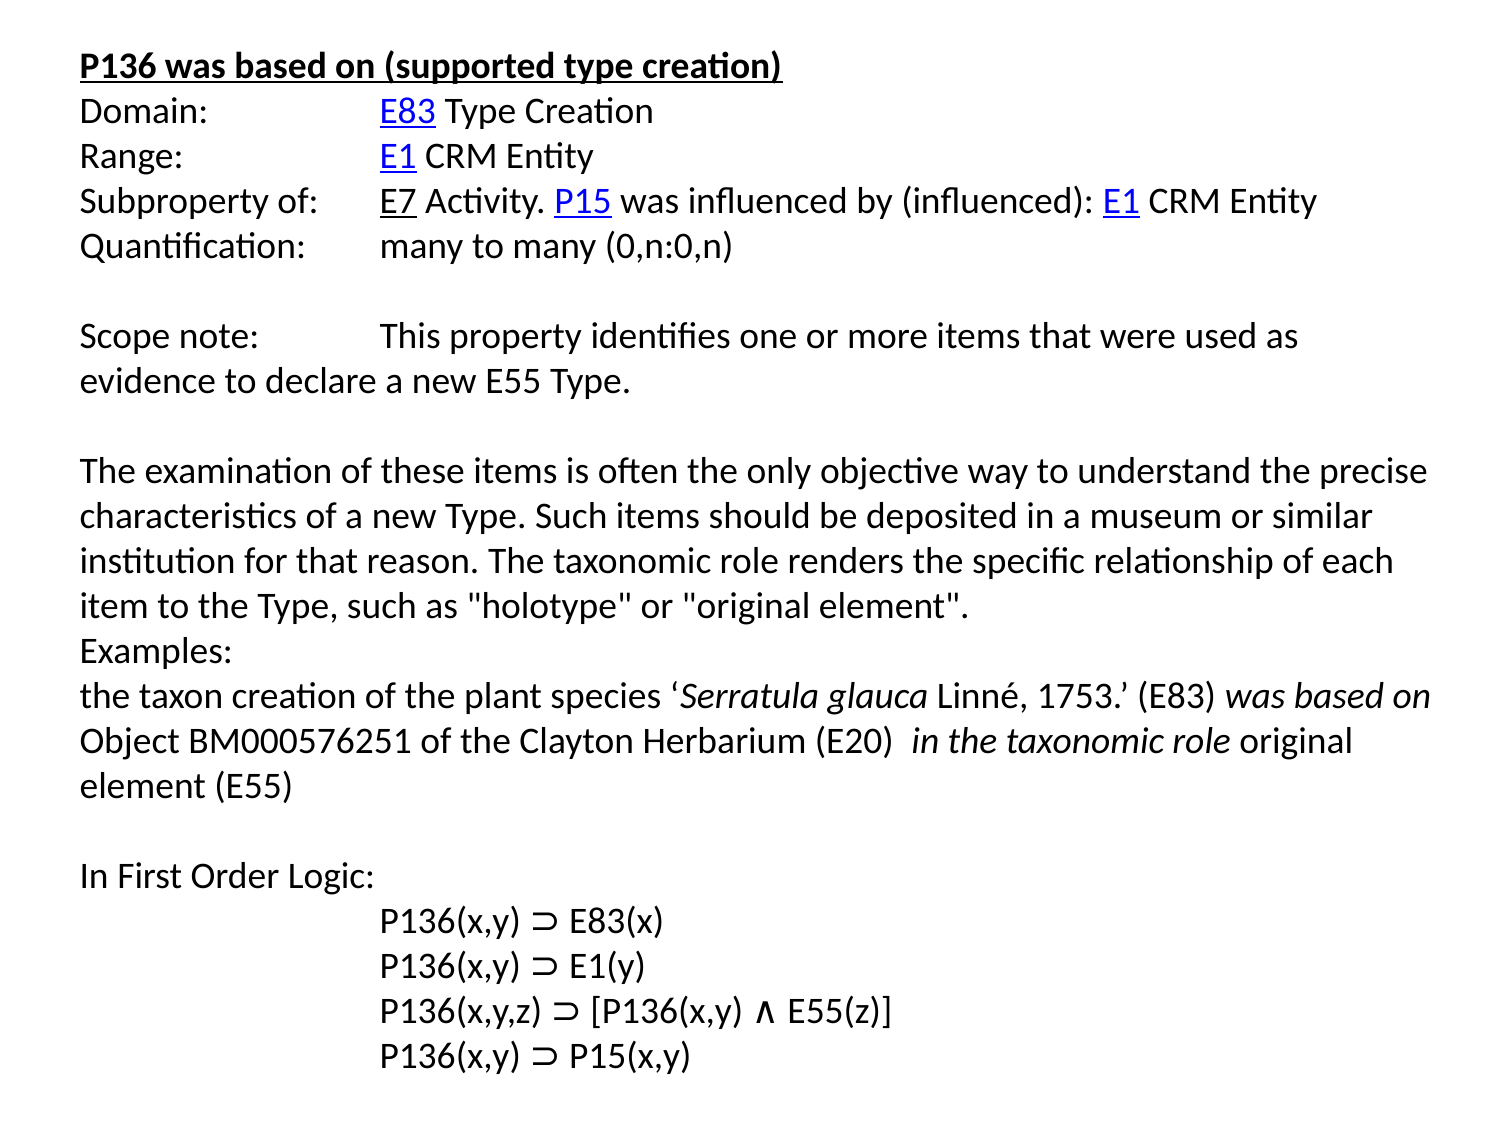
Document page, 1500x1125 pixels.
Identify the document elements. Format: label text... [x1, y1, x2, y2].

text_box P136 was based on (supported type creation) Domain: E83 Type Creation Range: E1 CRM Entity Subproperty of: E7 Activity. P15 was influenced by (influenced): E1 CRM Entity Quantification: many to many (0,n:0,n) Scope note: This property identifies one or more items that were used as evidence to declare a new E55 Type. The examination of these items is often the only objective way to understand the precise characteristics of a new Type. Such items should be deposited in a museum or similar institution for that reason. The taxonomic role renders the specific relationship of each item to the Type, such as "holotype" or "original element". Examples: the taxon creation of the plant species ‘Serratula glauca Linné, 1753.’ (E83) was based on Object BM000576251 of the Clayton Herbarium (E20) in the taxonomic role original element (E55) In First Order Logic: P136(x,y) ⊃ E83(x) P136(x,y) ⊃ E1(y) P136(x,y,z) ⊃ [P136(x,y) ∧ E55(z)] P136(x,y) ⊃ P15(x,y) [64, 33, 1447, 1084]
